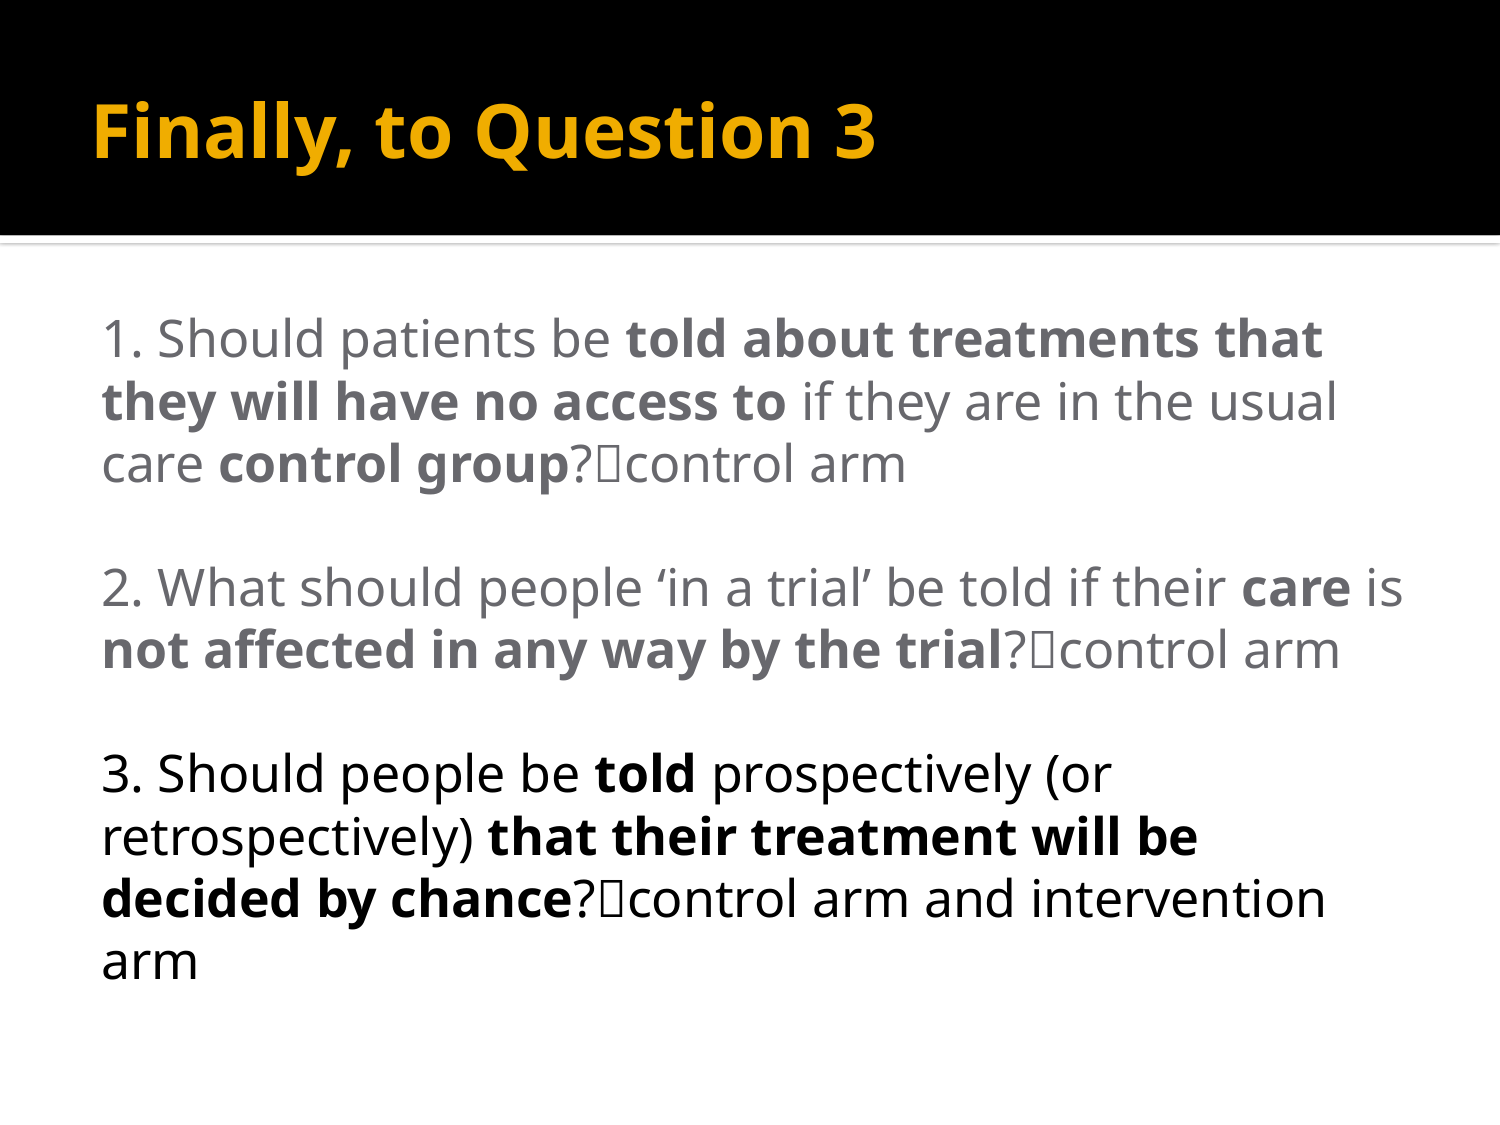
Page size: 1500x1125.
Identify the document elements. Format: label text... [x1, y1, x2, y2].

list 1. Should patients be told about treatments that they will have no access to if they are in the usual care control group?control arm 2. What should people ‘in a trial’ be told if their care is not affected in any way by the trial?control arm 3. Should people be told prospectively (or retrospectively) that their treatment will be decided by chance?control arm and intervention arm [75, 291, 1425, 1050]
title Finally, to Question 3 [75, 25, 1425, 231]
